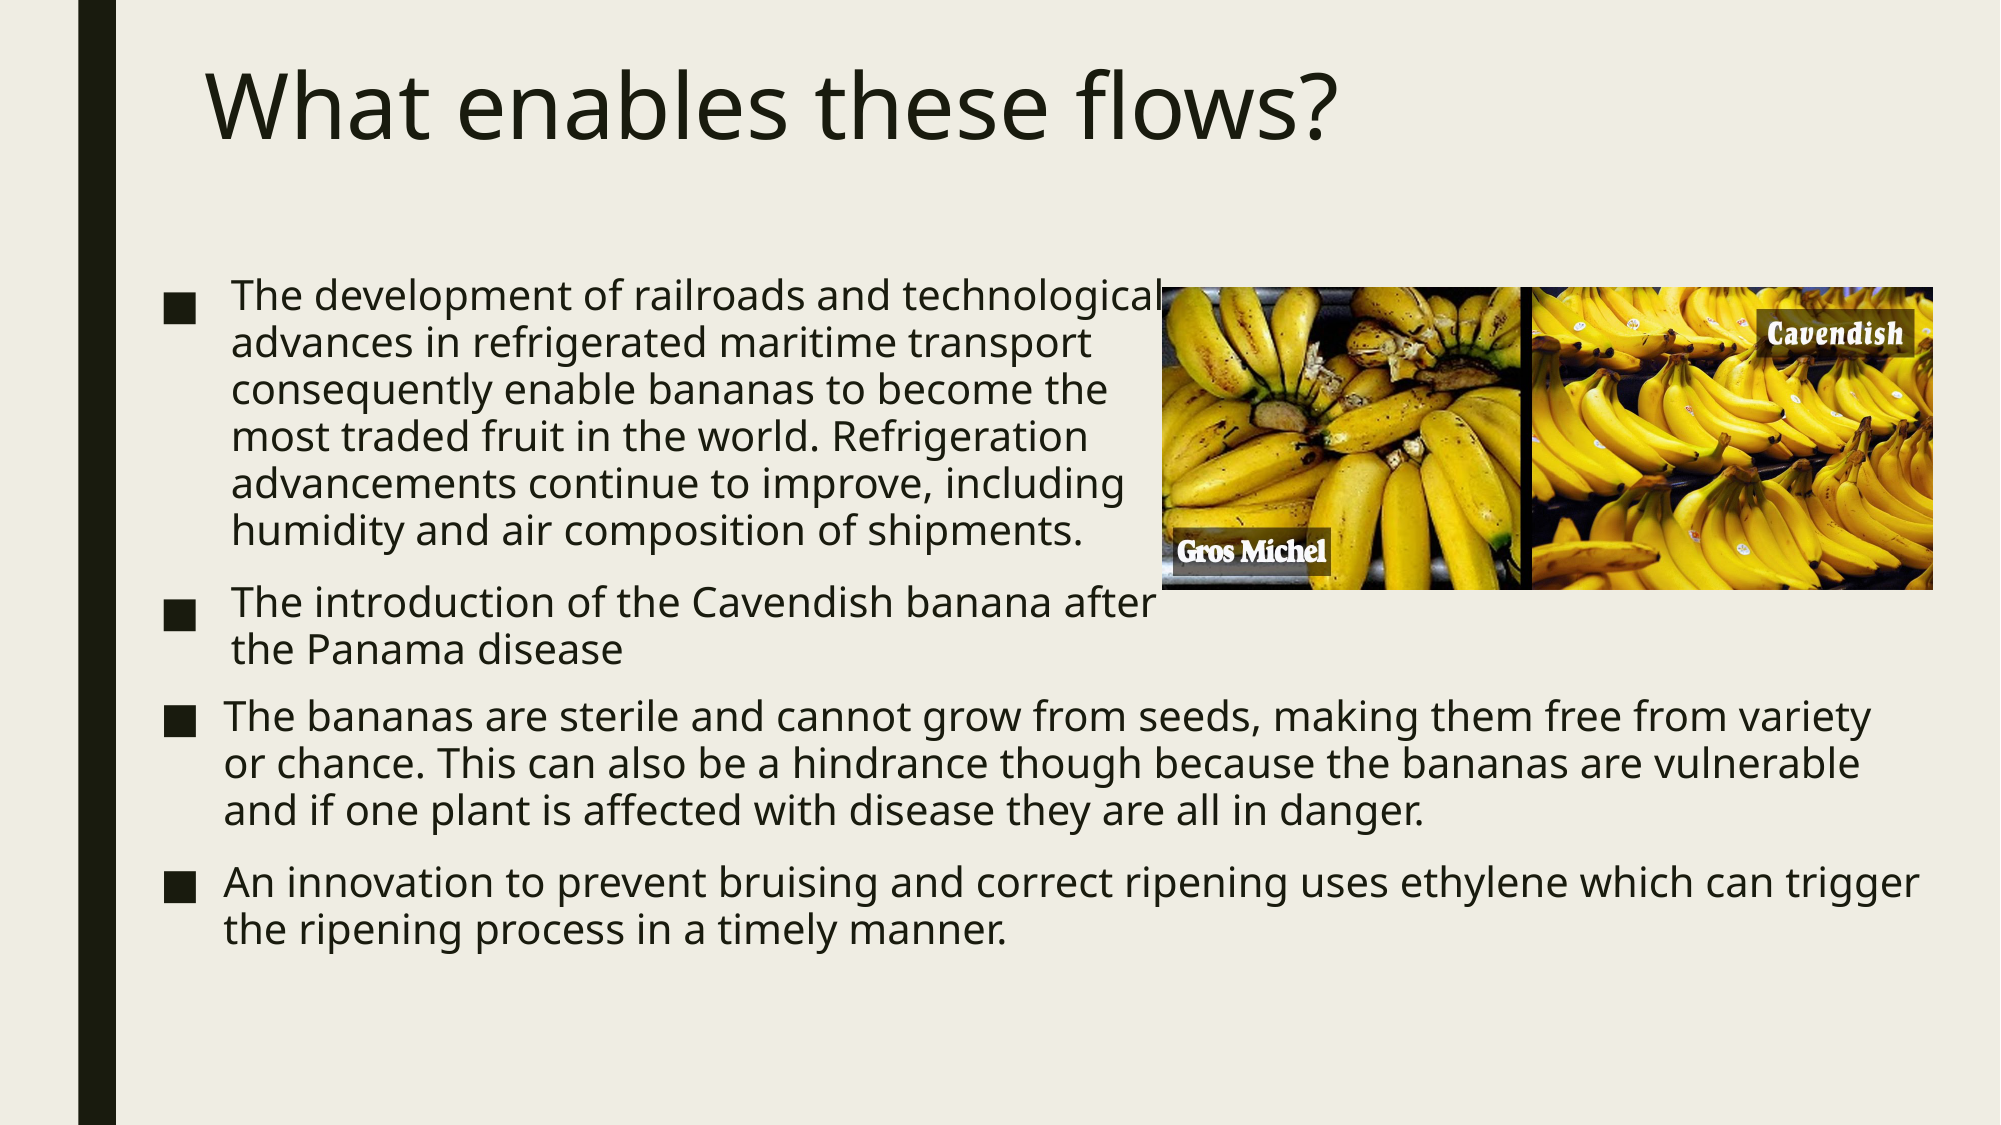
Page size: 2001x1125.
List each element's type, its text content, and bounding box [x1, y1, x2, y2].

title What enables these flows? [189, 54, 1765, 287]
list The development of railroads and technological advances in refrigerated maritime transport consequently enable bananas to become the most traded fruit in the world. Refrigeration advancements continue to improve, including humidity and air composition of shipments. The introduction of the Cavendish banana after the Panama disease [152, 241, 1227, 679]
picture [1162, 287, 1933, 590]
text_box The bananas are sterile and cannot grow from seeds, making them free from variety or chance. This can also be a hindrance though because the bananas are vulnerable and if one plant is affected with disease they are all in danger. An innovation to prevent bruising and correct ripening uses ethylene which can trigger the ripening process in a timely manner. [152, 679, 1933, 1125]
